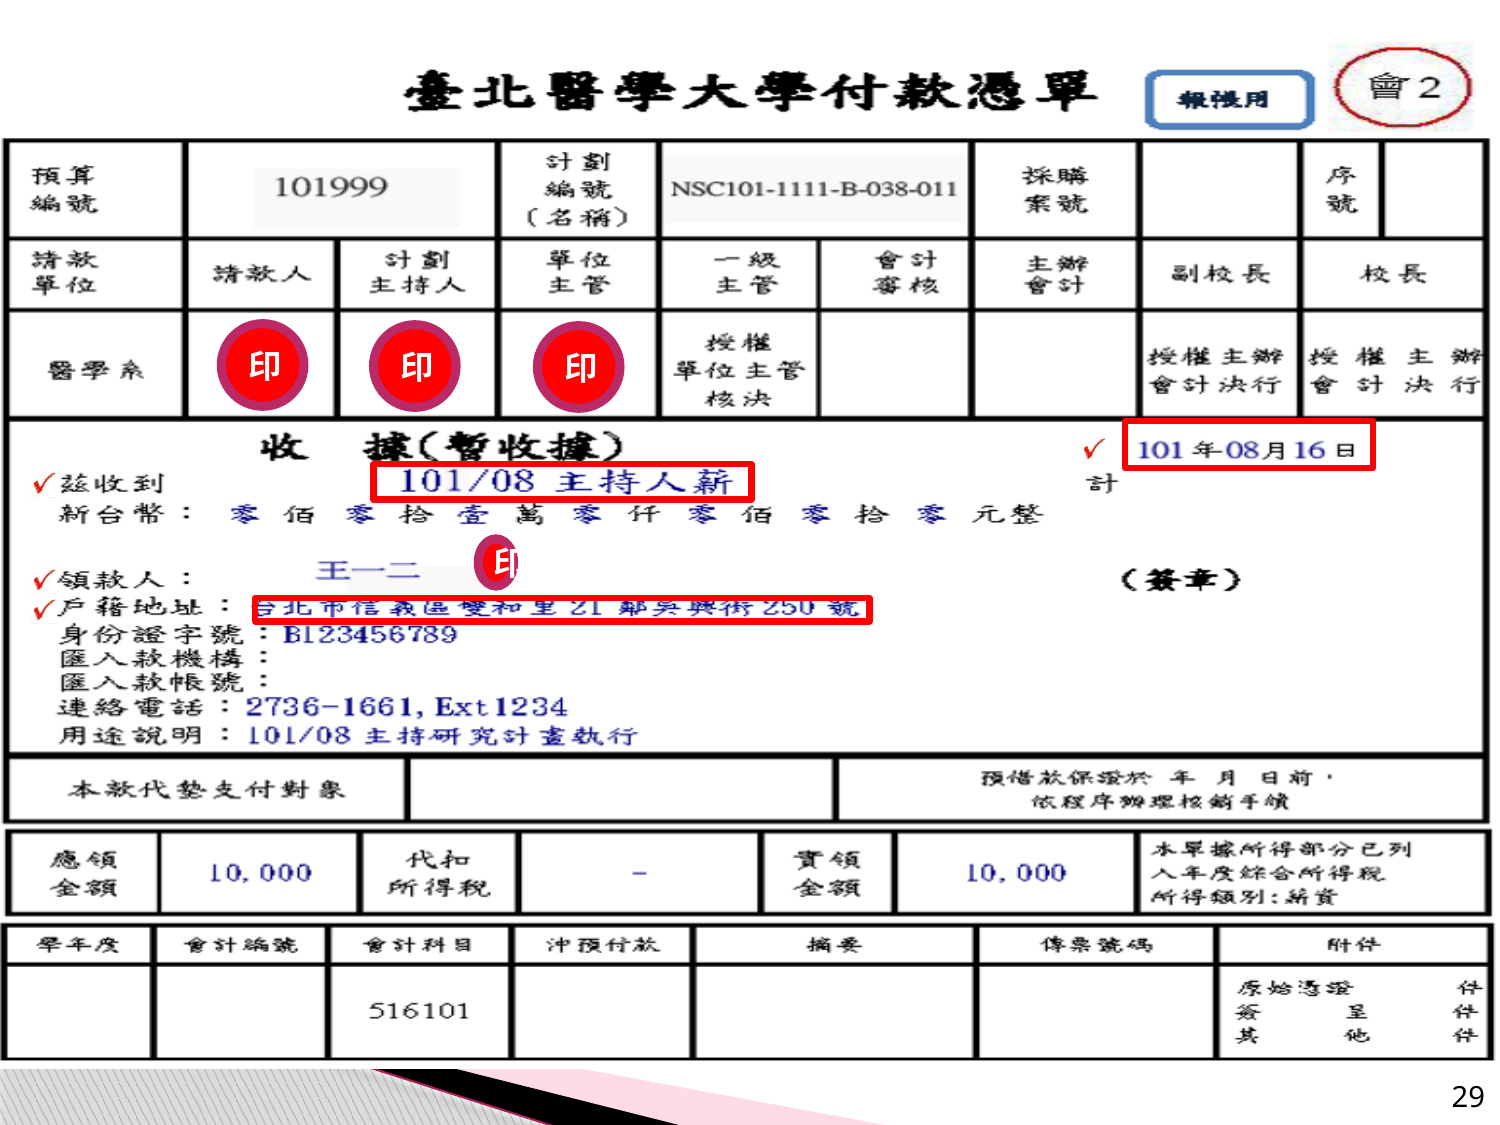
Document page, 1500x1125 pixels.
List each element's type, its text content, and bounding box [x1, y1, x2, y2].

slide_number 29 [1428, 1080, 1500, 1125]
picture [0, 42, 1500, 1069]
